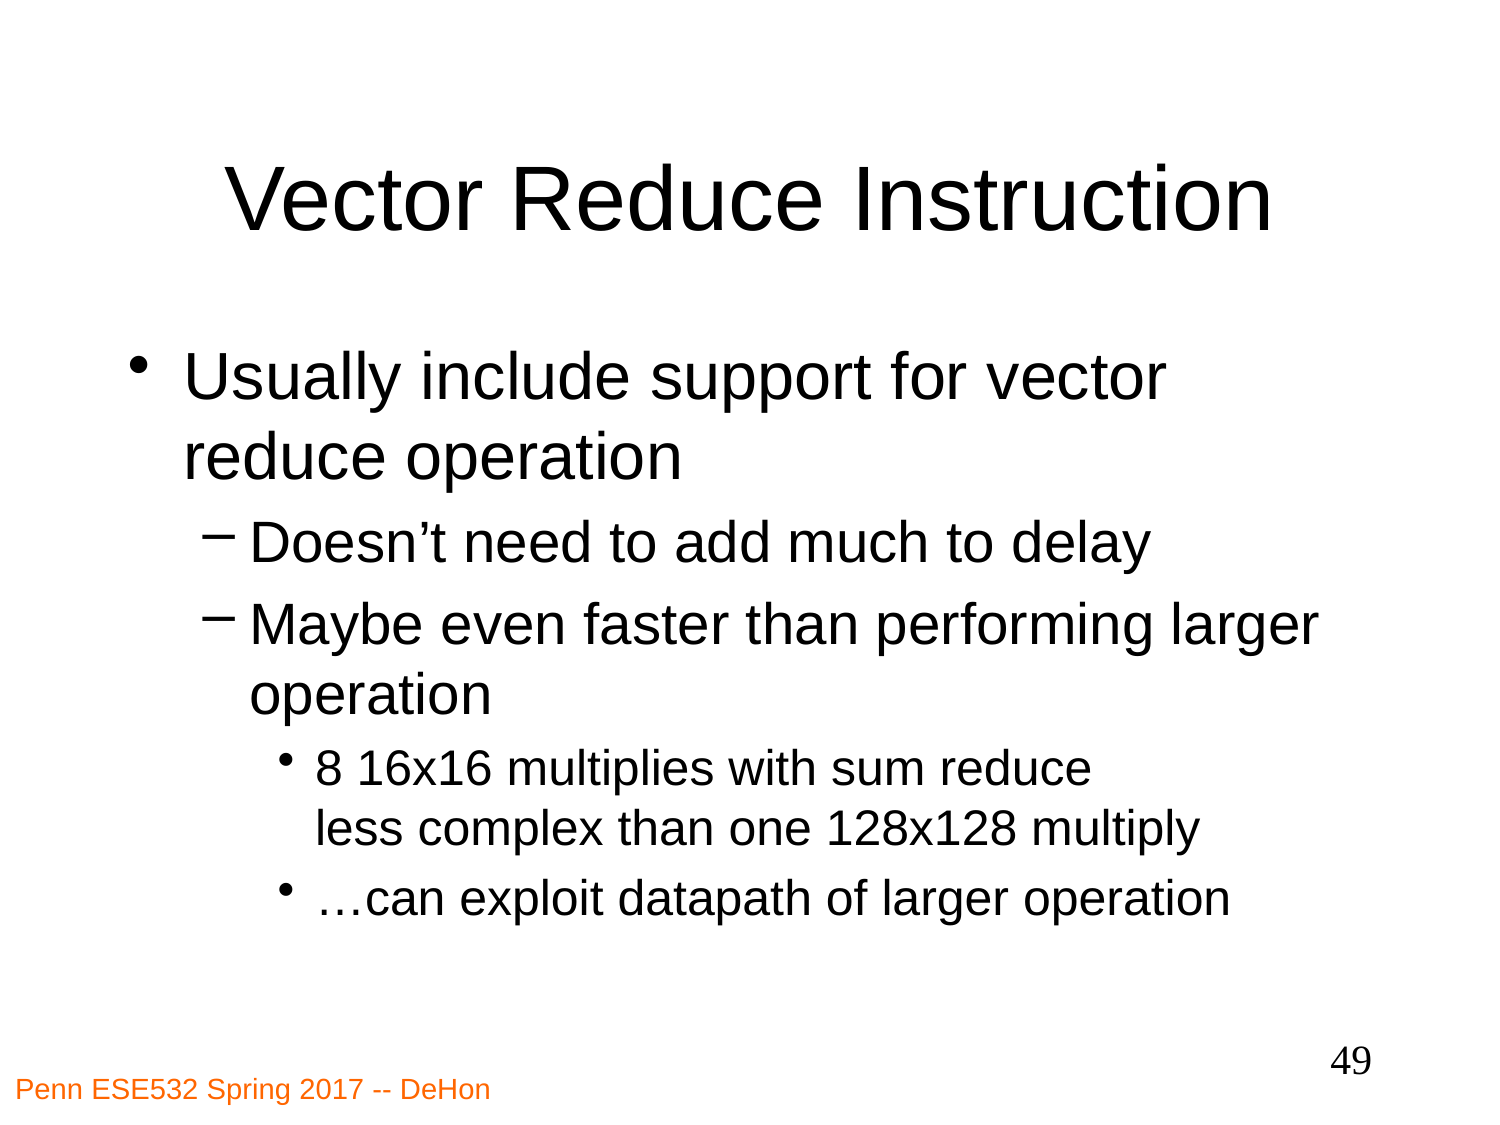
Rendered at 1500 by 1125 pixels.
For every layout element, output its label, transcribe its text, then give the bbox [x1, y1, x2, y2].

title Vector Reduce Instruction [112, 99, 1388, 288]
slide_number 49 [1074, 1024, 1388, 1101]
list Usually include support for vector reduce operation Doesn’t need to add much to delay Maybe even faster than performing larger operation 8 16x16 multiplies with sum reduce less complex than one 128x128 multiply …can exploit datapath of larger operation [112, 324, 1388, 1001]
slide_number Penn ESE532 Spring 2017 -- DeHon [0, 1062, 688, 1125]
